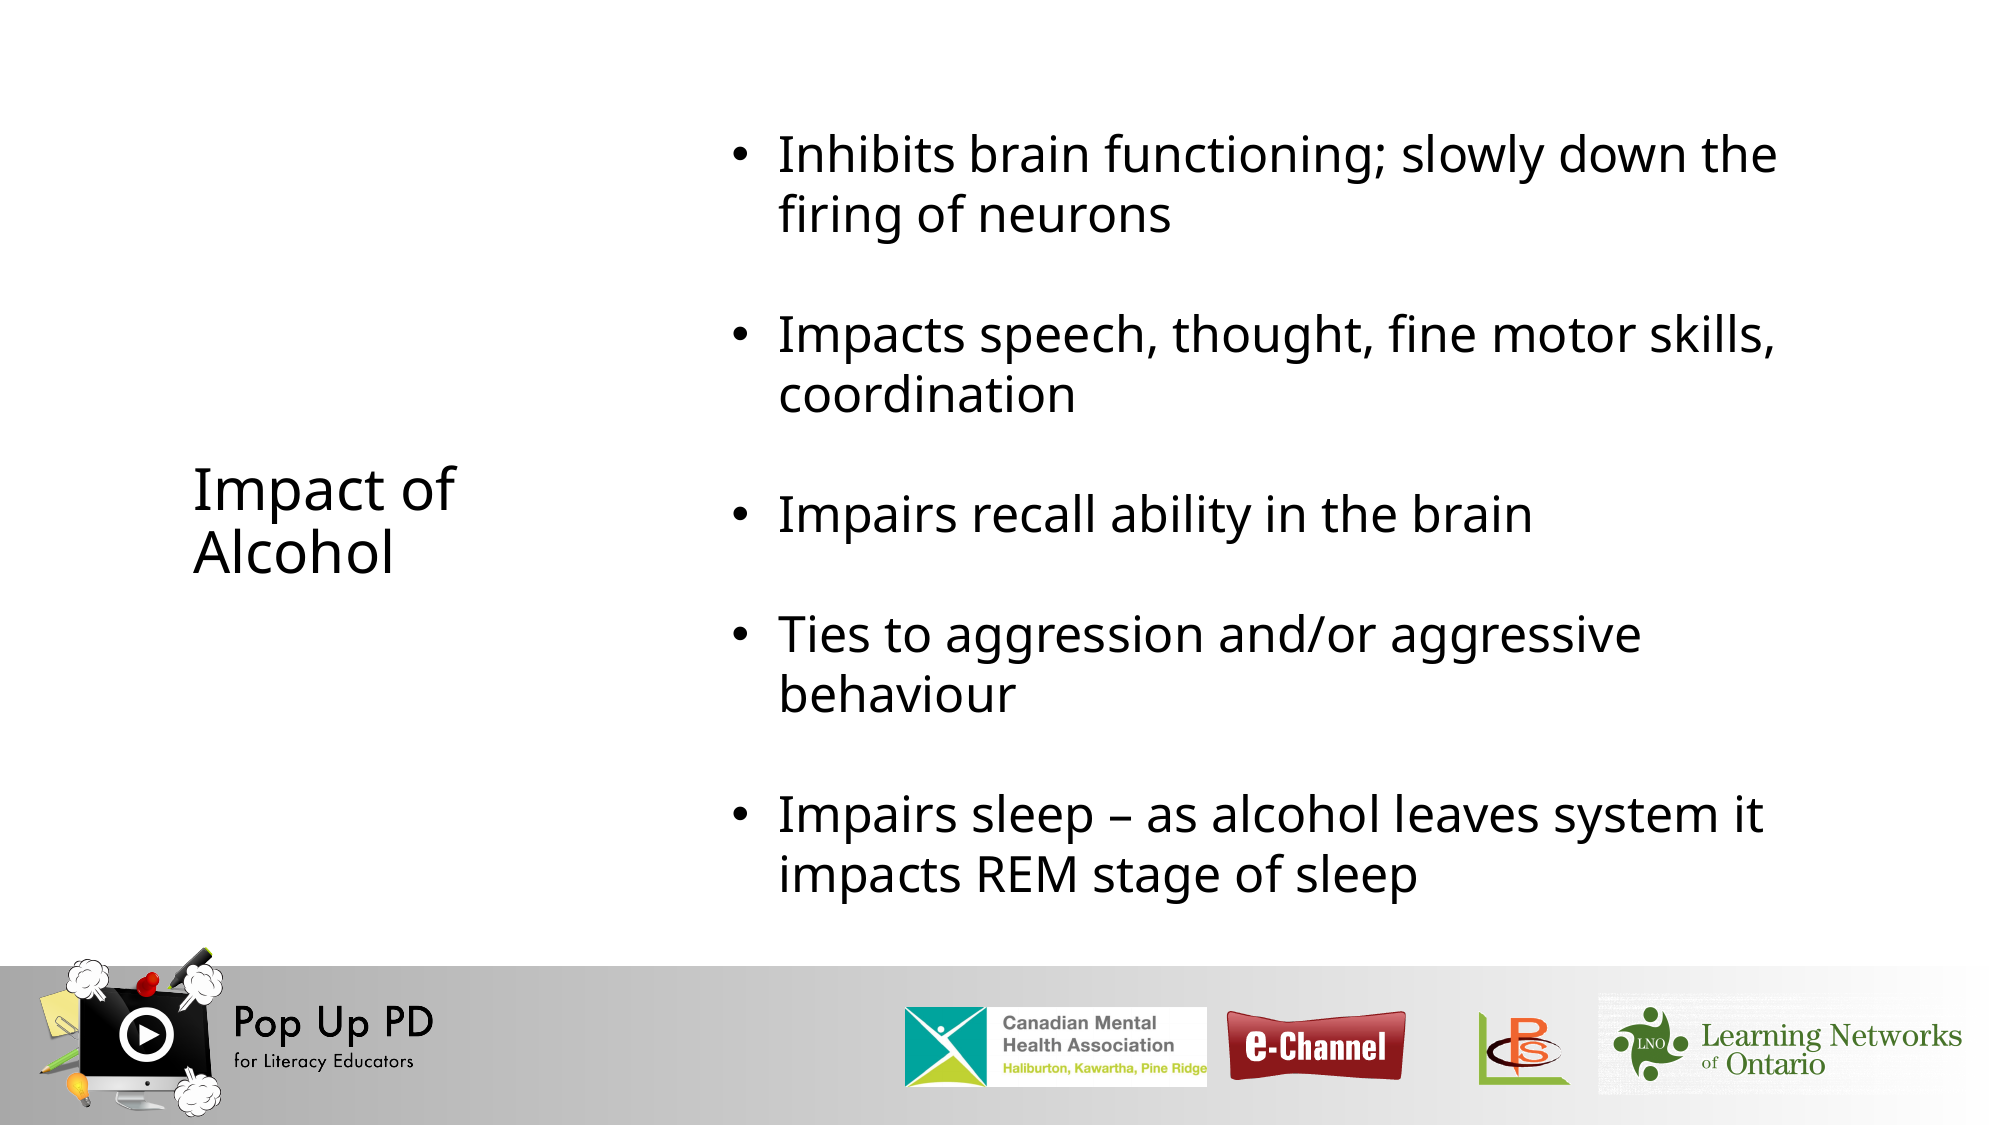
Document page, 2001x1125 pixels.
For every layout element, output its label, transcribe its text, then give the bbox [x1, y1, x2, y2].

text_box [153, 104, 653, 892]
picture [1598, 993, 1978, 1095]
text_box Impact of Alcohol [178, 129, 678, 917]
picture [1226, 1011, 1406, 1085]
picture [0, 940, 467, 1125]
text_box Inhibits brain functioning; slowly down the firing of neurons Impacts speech, thought, fine motor skills, coordination Impairs recall ability in the brain Ties to aggression and/or aggressive behaviour Impairs sleep – as alcohol leaves system it impacts REM stage of sleep [716, 115, 1854, 911]
picture [1469, 999, 1575, 1091]
picture [904, 1007, 1207, 1087]
